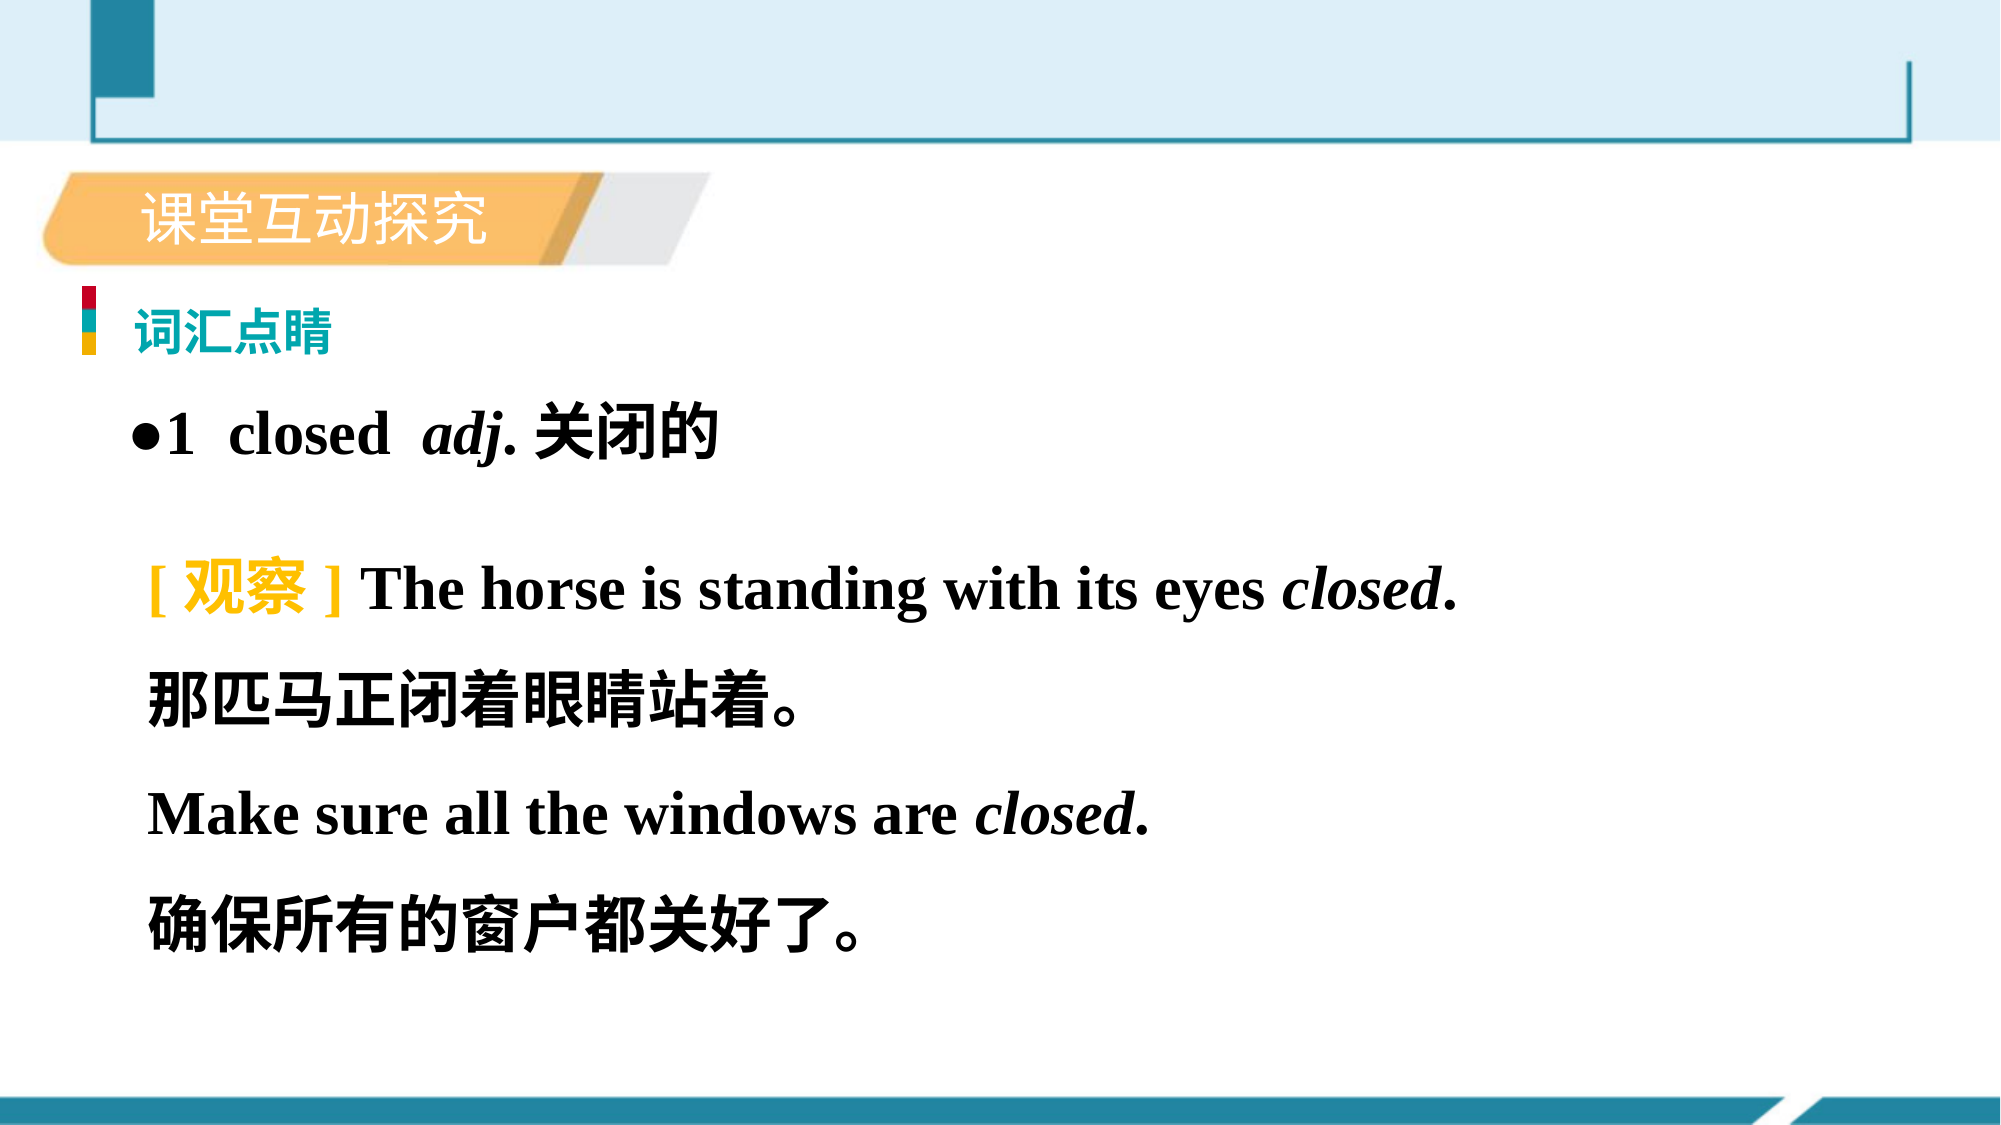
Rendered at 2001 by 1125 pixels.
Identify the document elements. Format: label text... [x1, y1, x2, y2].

text_box ●1 closed adj.关闭的 [68, 384, 1991, 475]
text_box [观察] The horse is standing with its eyes closed. 那匹马正闭着眼睛站着。 Make sure all the windows are closed. 确保所有的窗户都关好了。 [132, 495, 1822, 968]
text_box 词汇点睛 [118, 286, 360, 369]
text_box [12, 146, 740, 286]
picture [0, 0, 2001, 1125]
